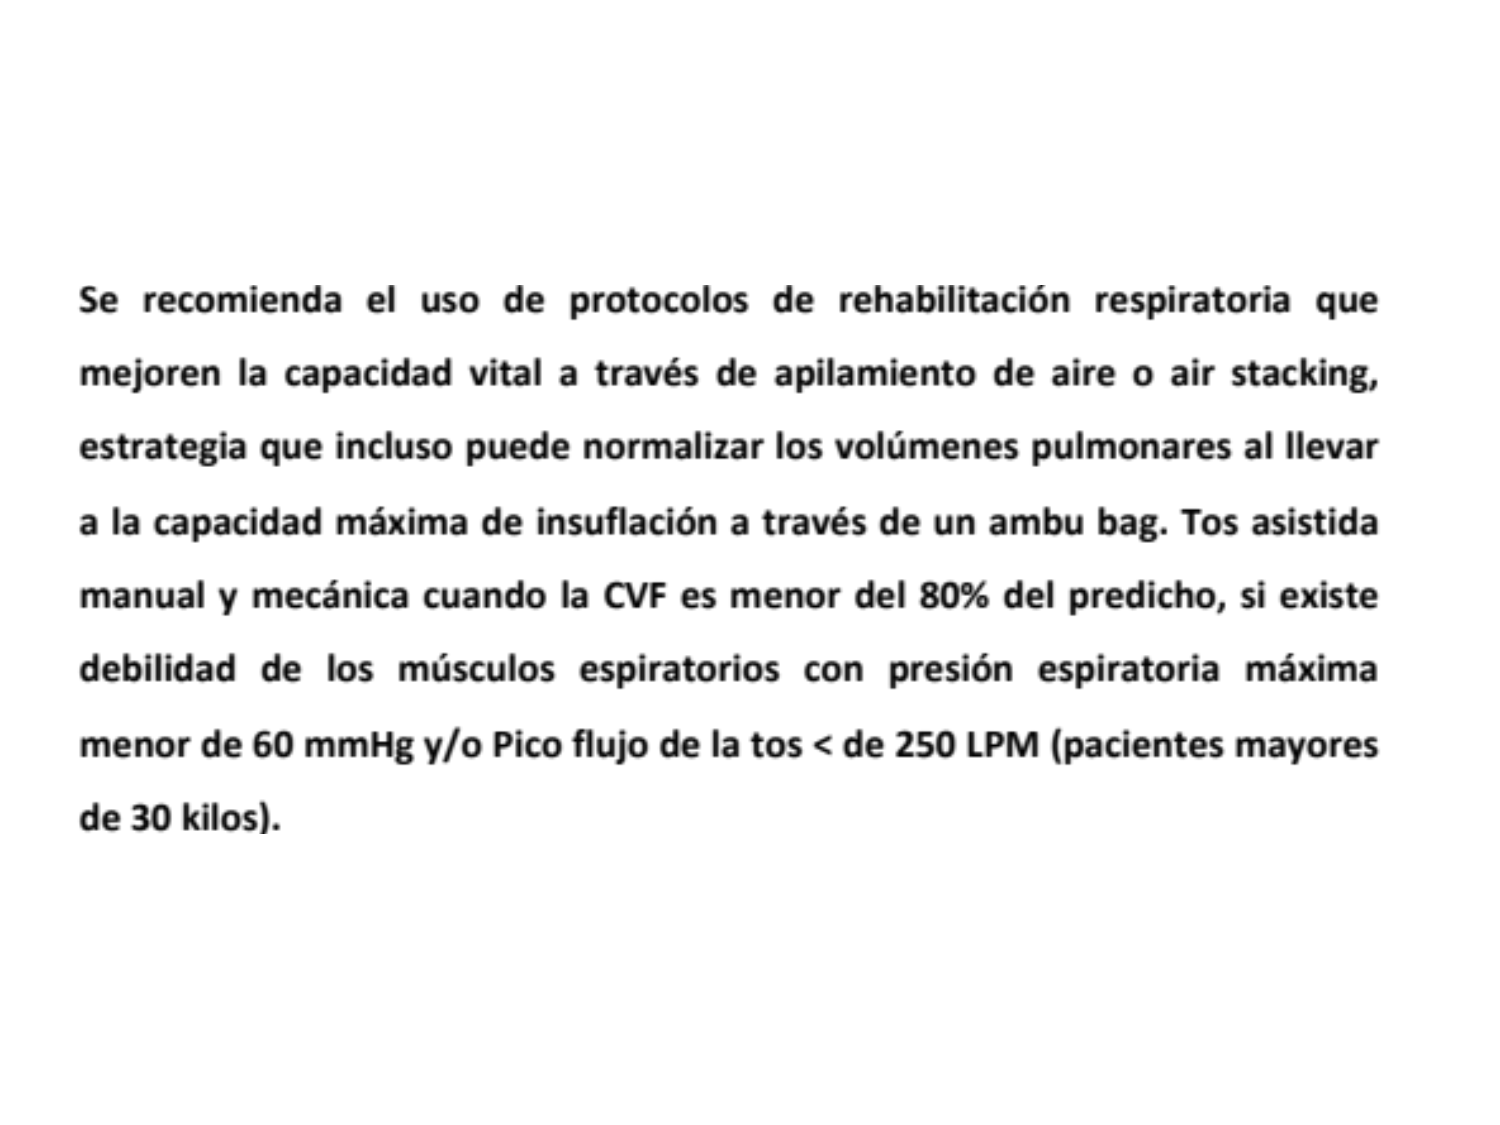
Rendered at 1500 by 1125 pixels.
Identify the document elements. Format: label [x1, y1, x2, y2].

picture [68, 284, 1421, 834]
